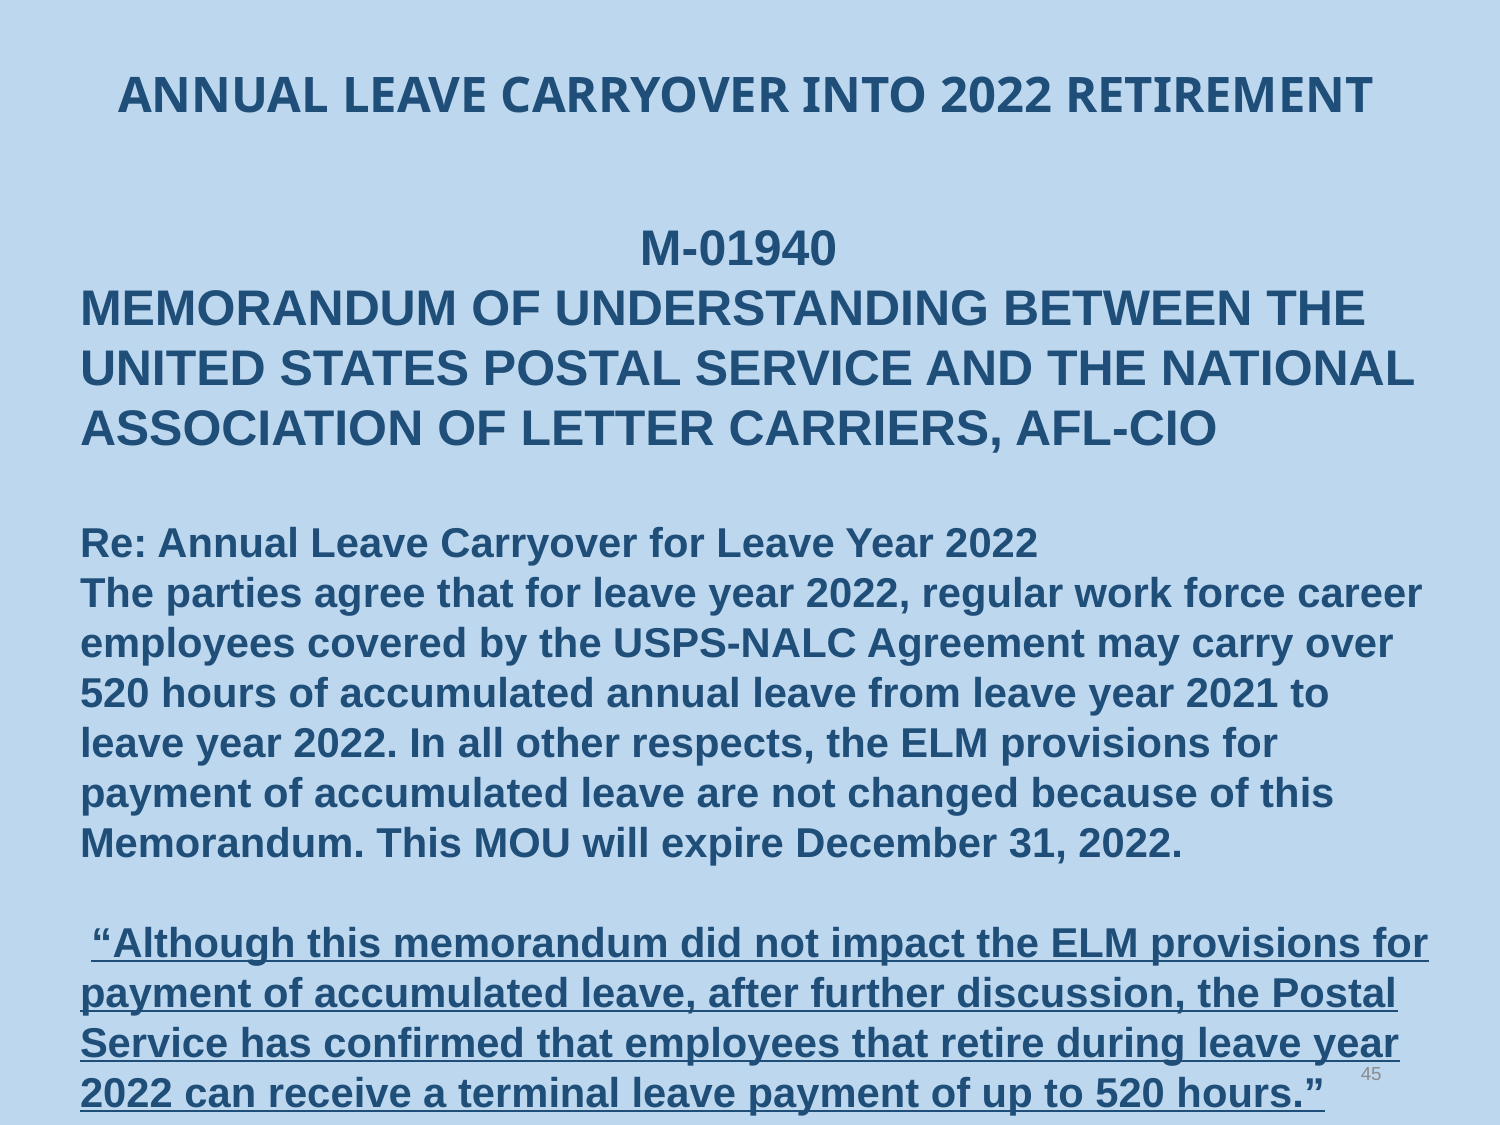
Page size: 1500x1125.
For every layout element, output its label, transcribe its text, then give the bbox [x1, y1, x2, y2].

text_box M-01940 MEMORANDUM OF UNDERSTANDING BETWEEN THE UNITED STATES POSTAL SERVICE AND THE NATIONAL ASSOCIATION OF LETTER CARRIERS, AFL-CIO Re: Annual Leave Carryover for Leave Year 2022 The parties agree that for leave year 2022, regular work force career employees covered by the USPS-NALC Agreement may carry over 520 hours of accumulated annual leave from leave year 2021 to leave year 2022. In all other respects, the ELM provisions for payment of accumulated leave are not changed because of this Memorandum. This MOU will expire December 31, 2022. “Although this memorandum did not impact the ELM provisions for payment of accumulated leave, after further discussion, the Postal Service has confirmed that employees that retire during leave year 2022 can receive a terminal leave payment of up to 520 hours.” [65, 208, 1461, 1125]
title ANNUAL LEAVE CARRYOVER INTO 2022 RETIREMENT [103, 59, 1397, 133]
